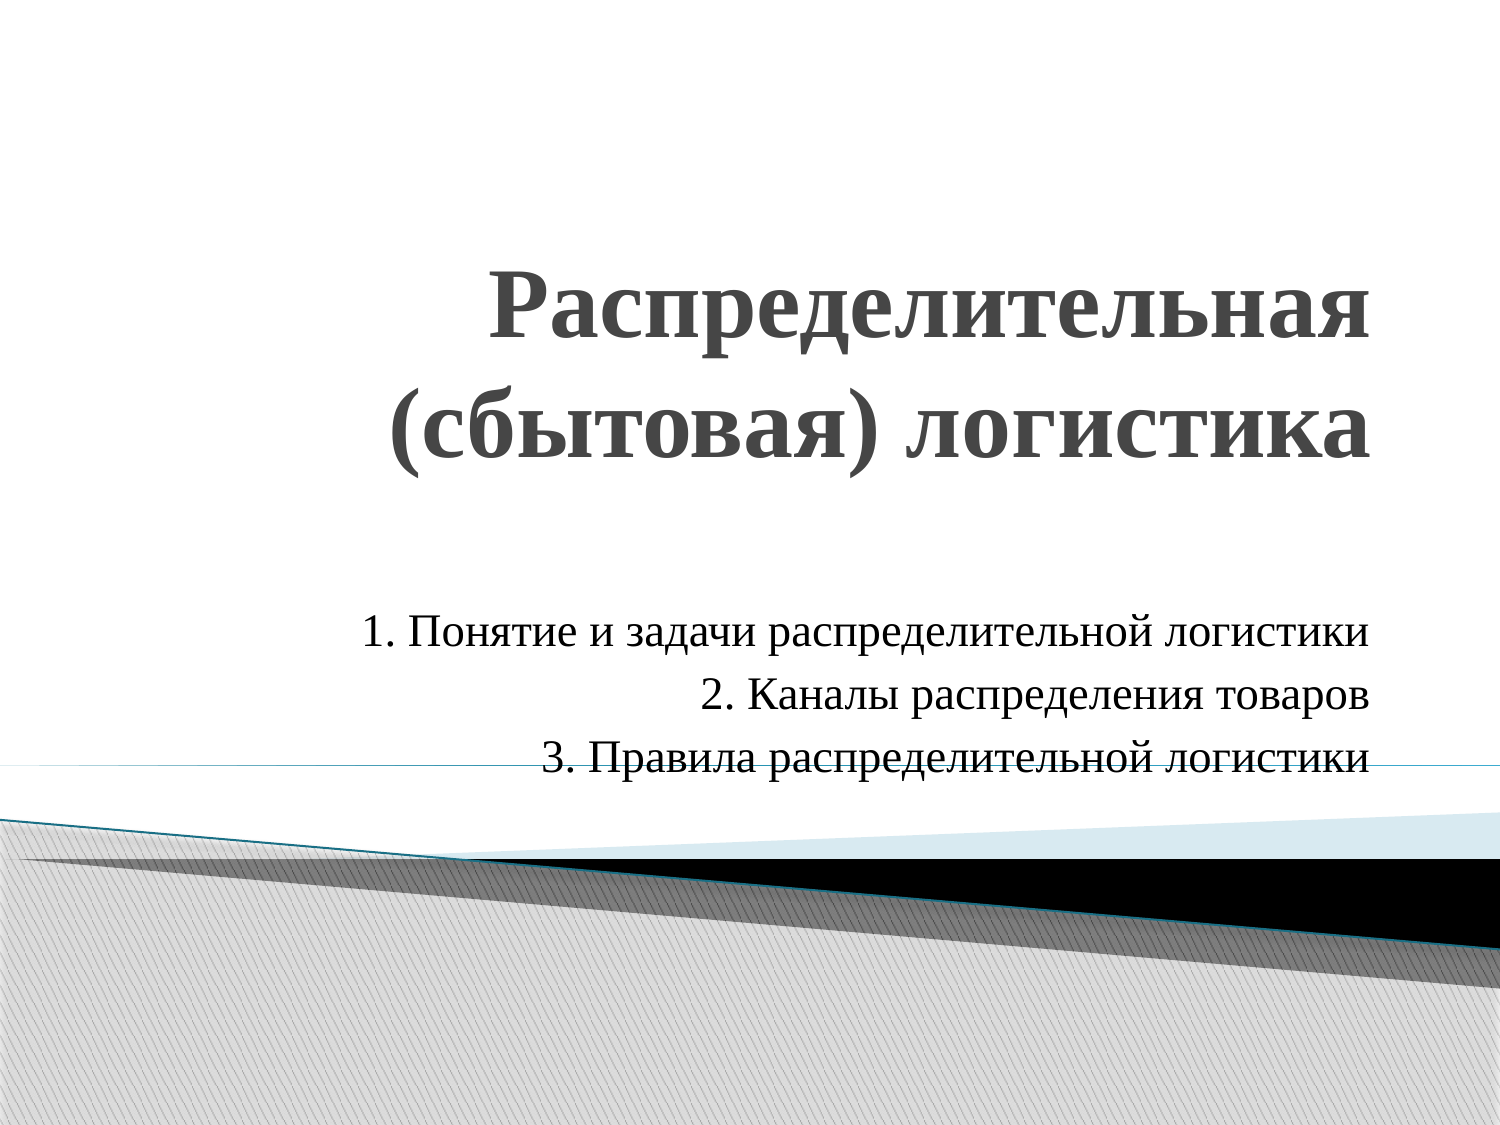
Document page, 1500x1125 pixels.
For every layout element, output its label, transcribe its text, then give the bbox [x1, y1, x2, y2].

picture [5, 859, 1500, 989]
title Распределительная (сбытовая) логистика [112, 243, 1388, 485]
subtitle 1. Понятие и задачи распределительной логистики 2. Каналы распределения товаров 3. Правила распределительной логистики [112, 592, 1388, 790]
